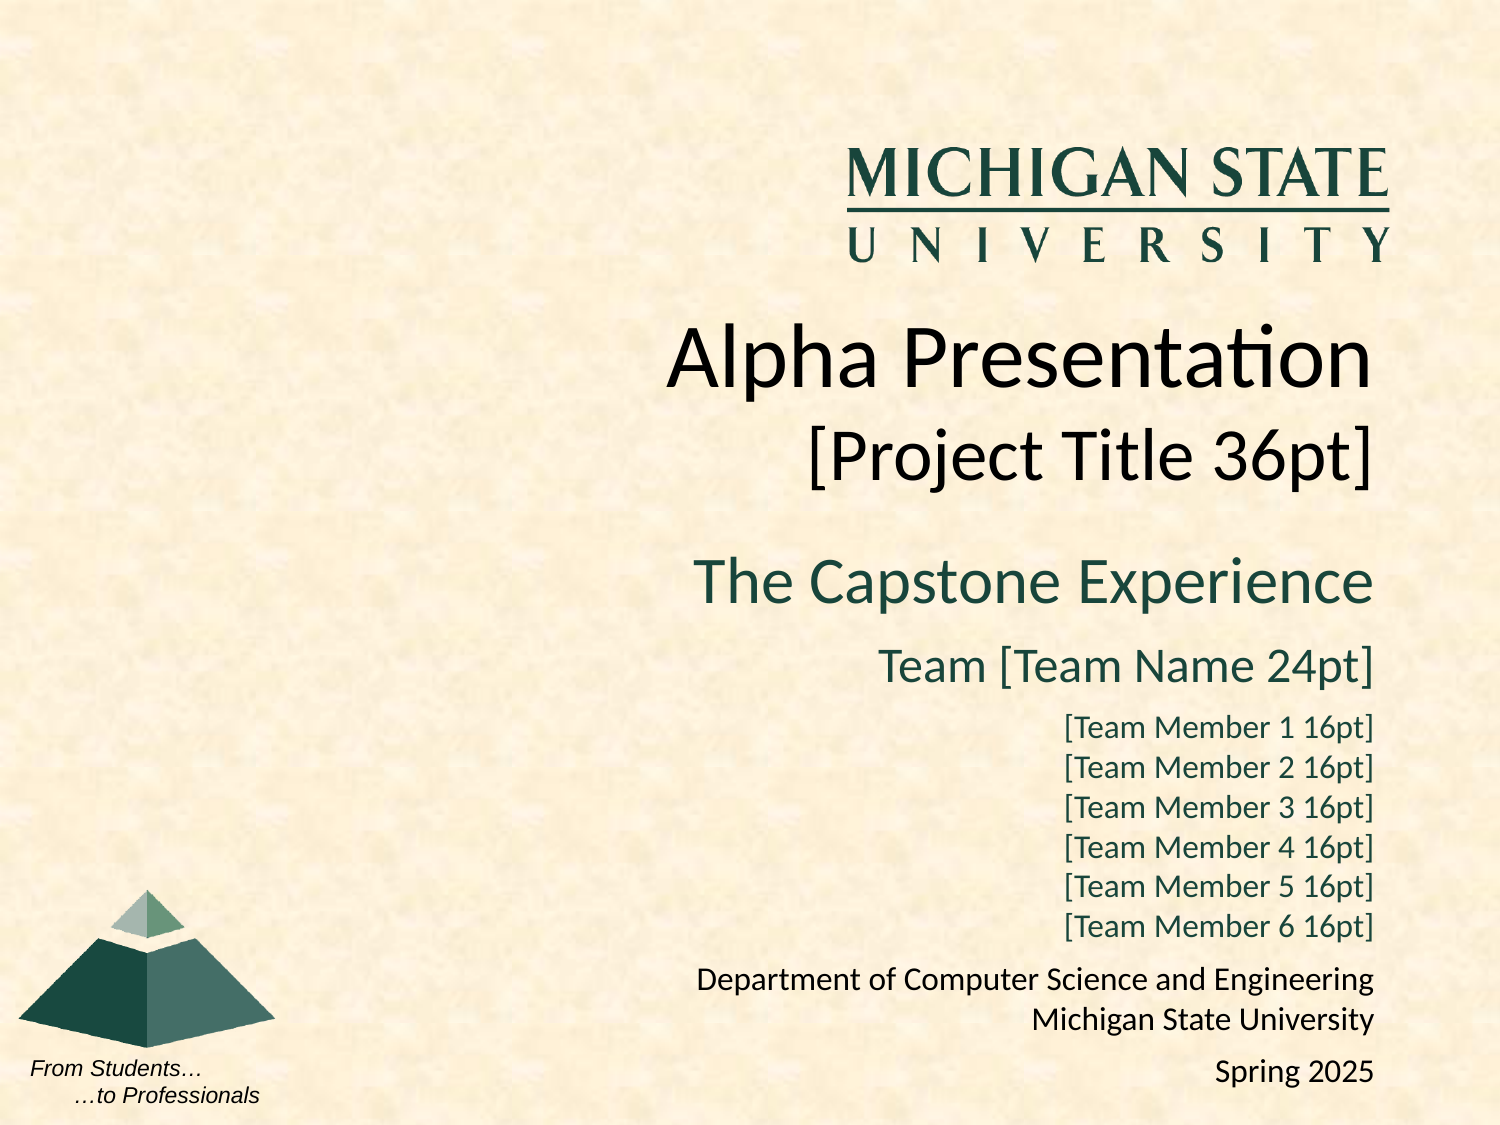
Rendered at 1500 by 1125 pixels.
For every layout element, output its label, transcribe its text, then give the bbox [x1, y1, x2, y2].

picture [0, 0, 1500, 1125]
subtitle Team [Team Name 24pt] [Team Member 1 16pt] [Team Member 2 16pt] [Team Member 3 16pt] [Team Member 4 16pt] [Team Member 5 16pt] [Team Member 6 16pt] Department of Computer Science and Engineering Michigan State University Spring 2025 [339, 624, 1390, 1013]
title Alpha Presentation [Project Title 36pt] [114, 275, 1390, 517]
